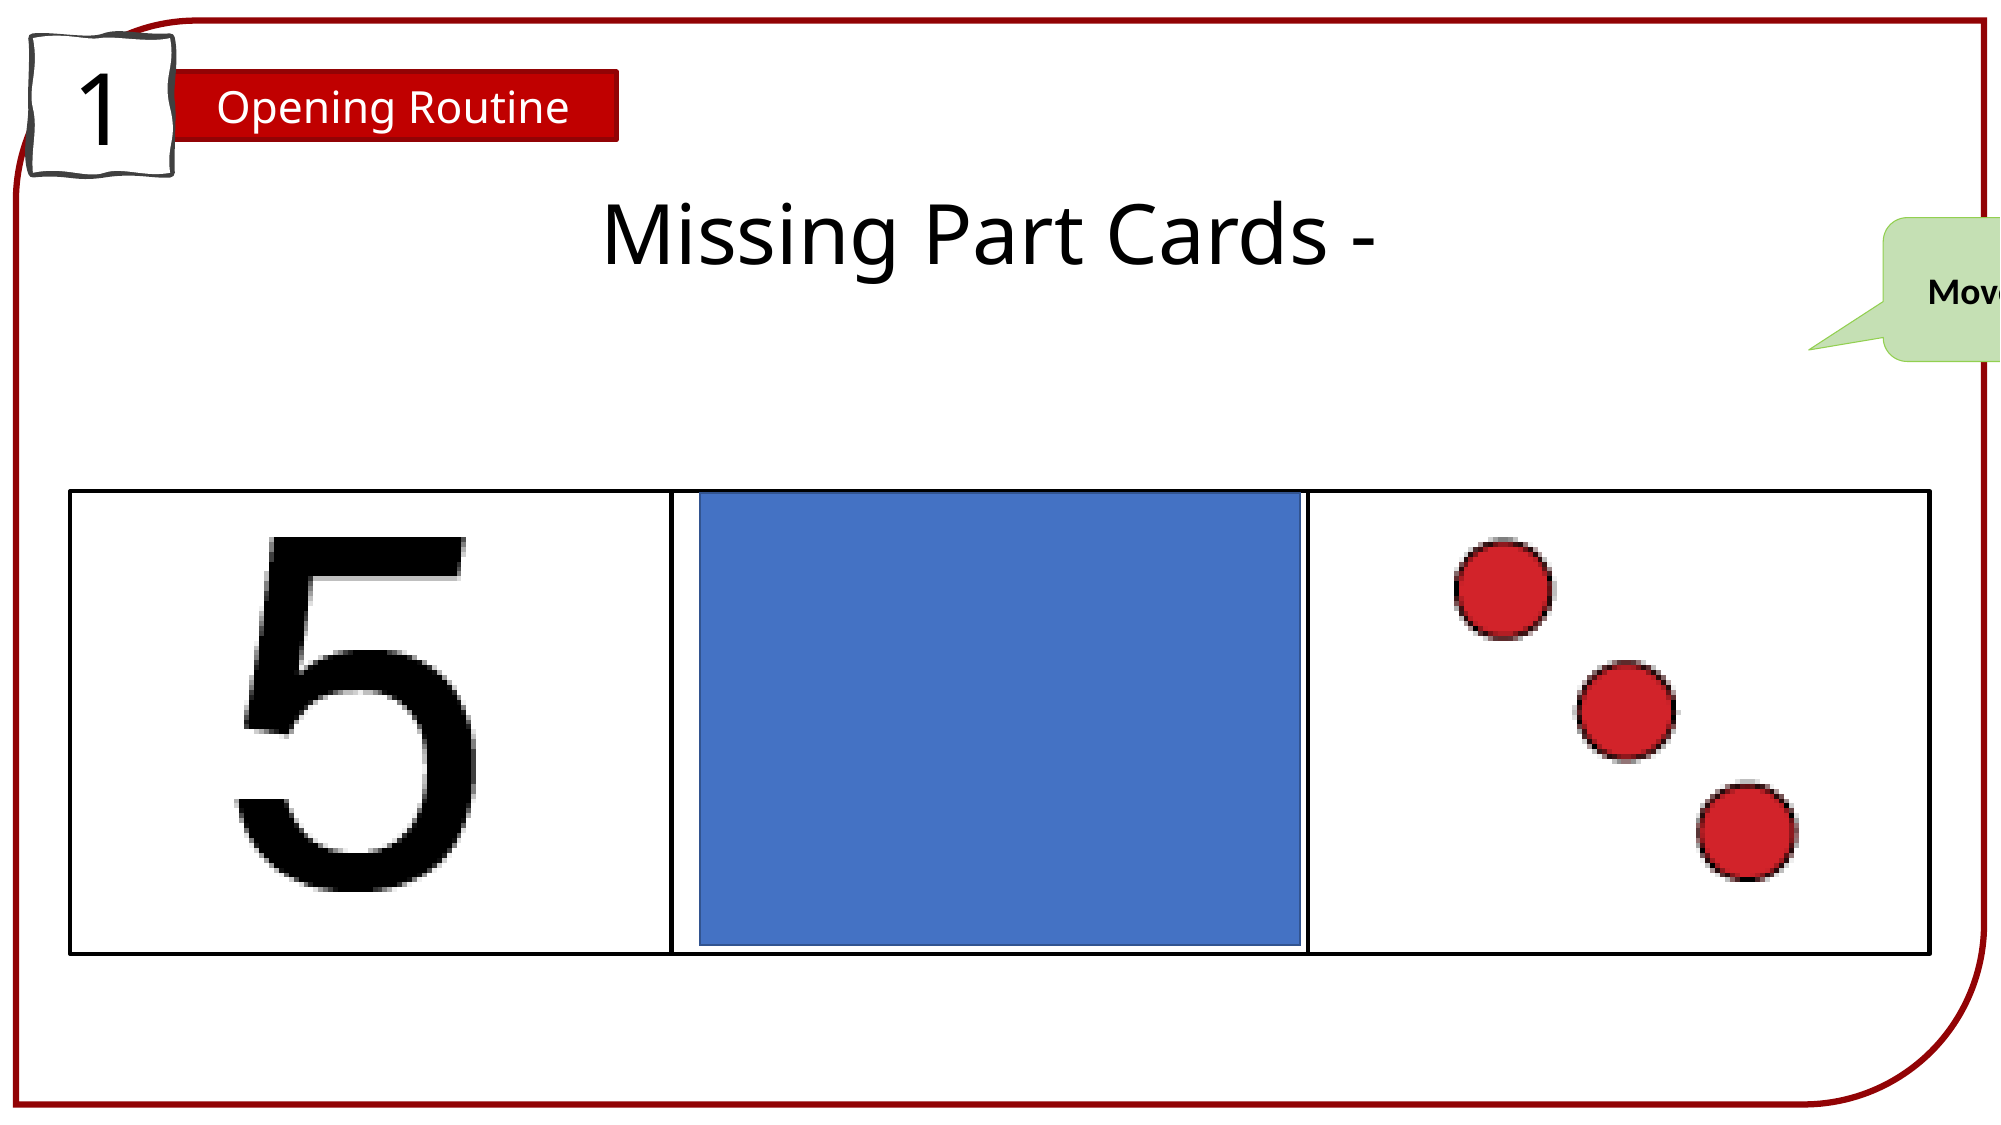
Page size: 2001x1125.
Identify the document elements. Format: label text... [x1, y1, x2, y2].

text_box Missing Part Cards - [258, 174, 1742, 290]
text_box Move the screen. [1808, 217, 2000, 363]
text_box [14, 19, 1986, 1106]
text_box Opening Routine [170, 71, 617, 140]
text_box 1 [29, 35, 173, 175]
picture [72, 493, 1928, 952]
